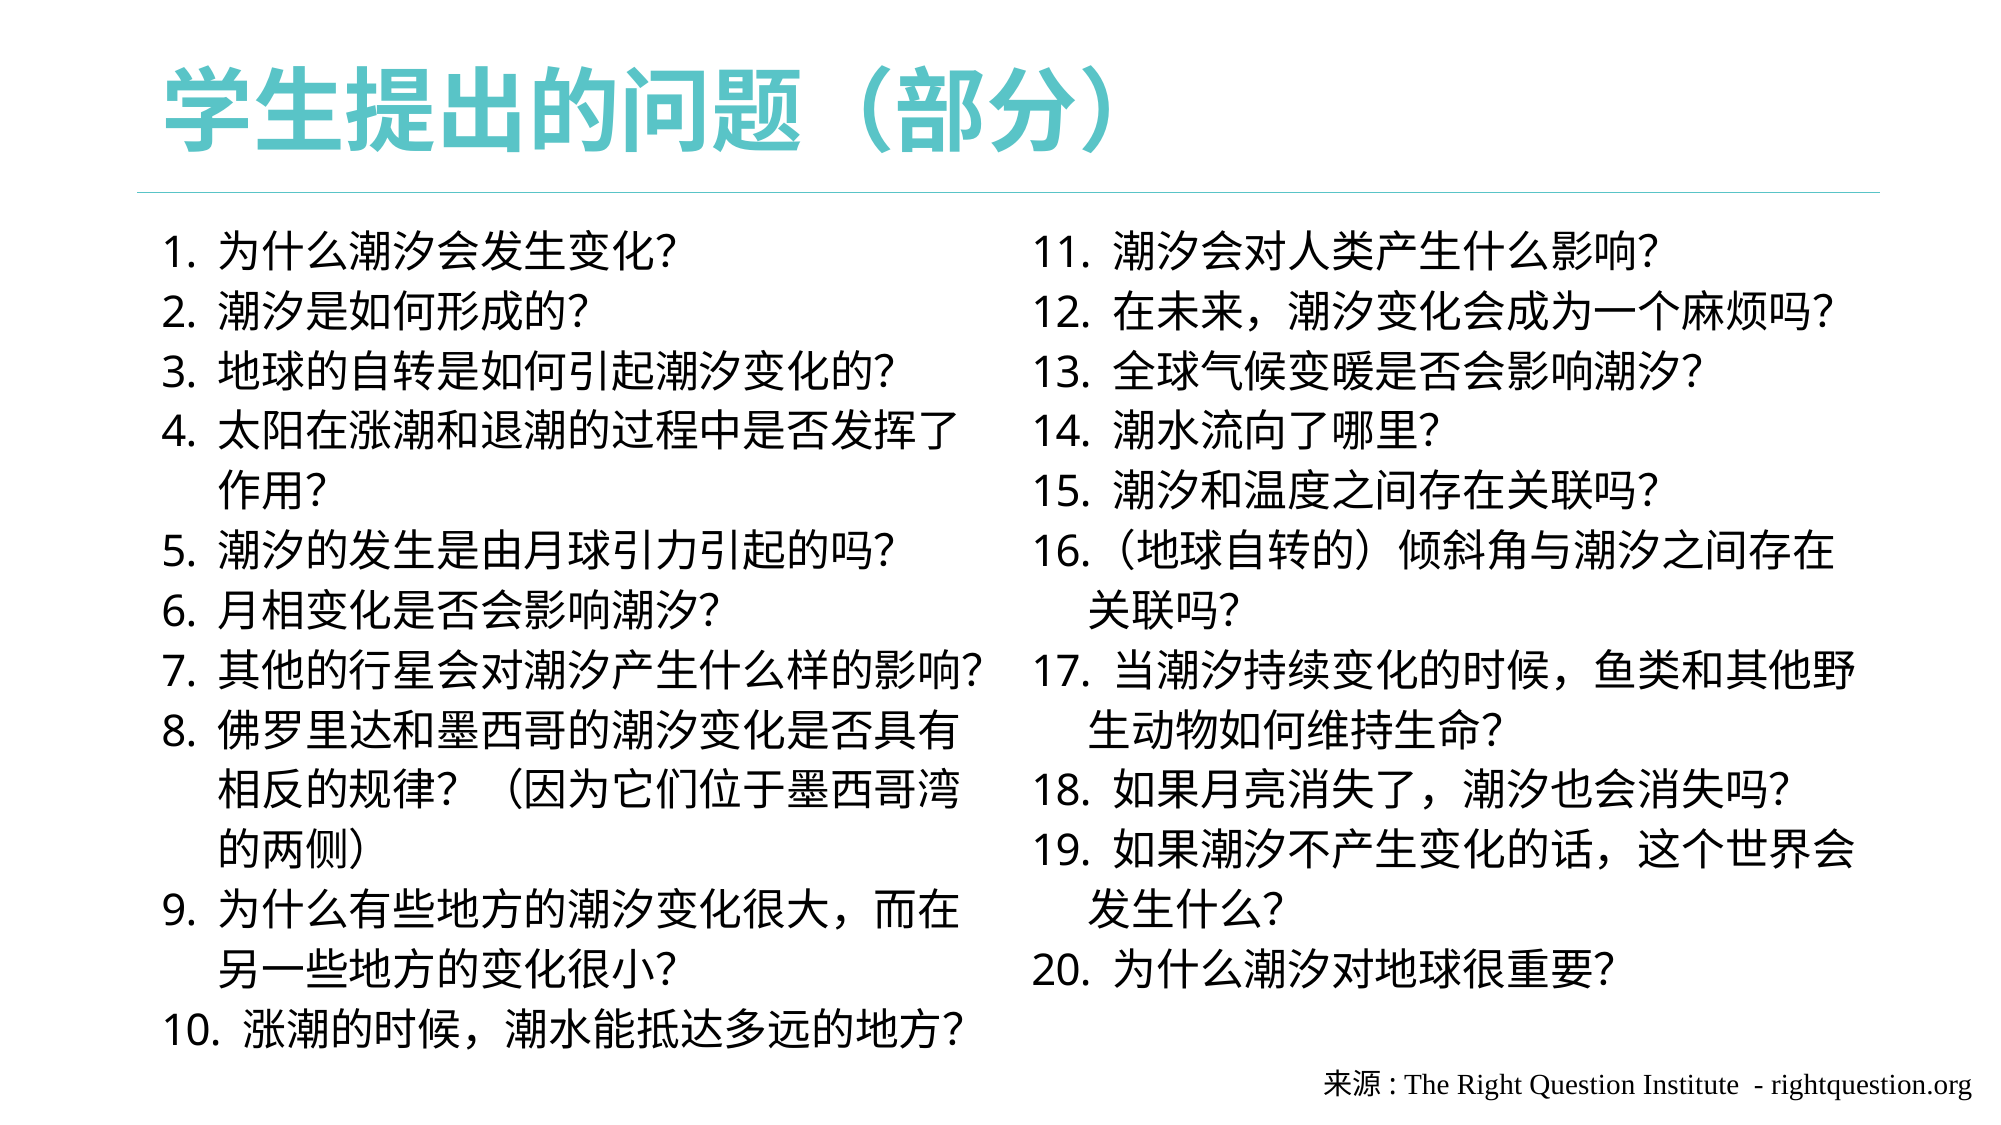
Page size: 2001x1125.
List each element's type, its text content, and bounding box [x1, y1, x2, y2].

list 为什么潮汐会发生变化？ 潮汐是如何形成的？ 地球的自转是如何引起潮汐变化的？ 太阳在涨潮和退潮的过程中是否发挥了作用？ 潮汐的发生是由月球引力引起的吗？ 月相变化是否会影响潮汐？ 其他的行星会对潮汐产生什么样的影响？ 佛罗里达和墨西哥的潮汐变化是否具有相反的规律？（因为它们位于墨西哥湾的两侧） 为什么有些地方的潮汐变化很大，而在另一些地方的变化很小？ 涨潮的时候，潮水能抵达多远的地方？ 潮汐会对人类产生什么影响？ 在未来，潮汐变化会成为一个麻烦吗？ 全球气候变暖是否会影响潮汐？ 潮水流向了哪里？ 潮汐和温度之间存在关联吗？ （地球自转的）倾斜角与潮汐之间存在关联吗？ 当潮汐持续变化的时候，鱼类和其他野生动物如何维持生命？ 如果月亮消失了，潮汐也会消失吗？ 如果潮汐不产生变化的话，这个世界会发生什么？ 为什么潮汐对地球很重要？ [146, 208, 1872, 1048]
title 学生提出的问题（部分） [146, 6, 1872, 208]
